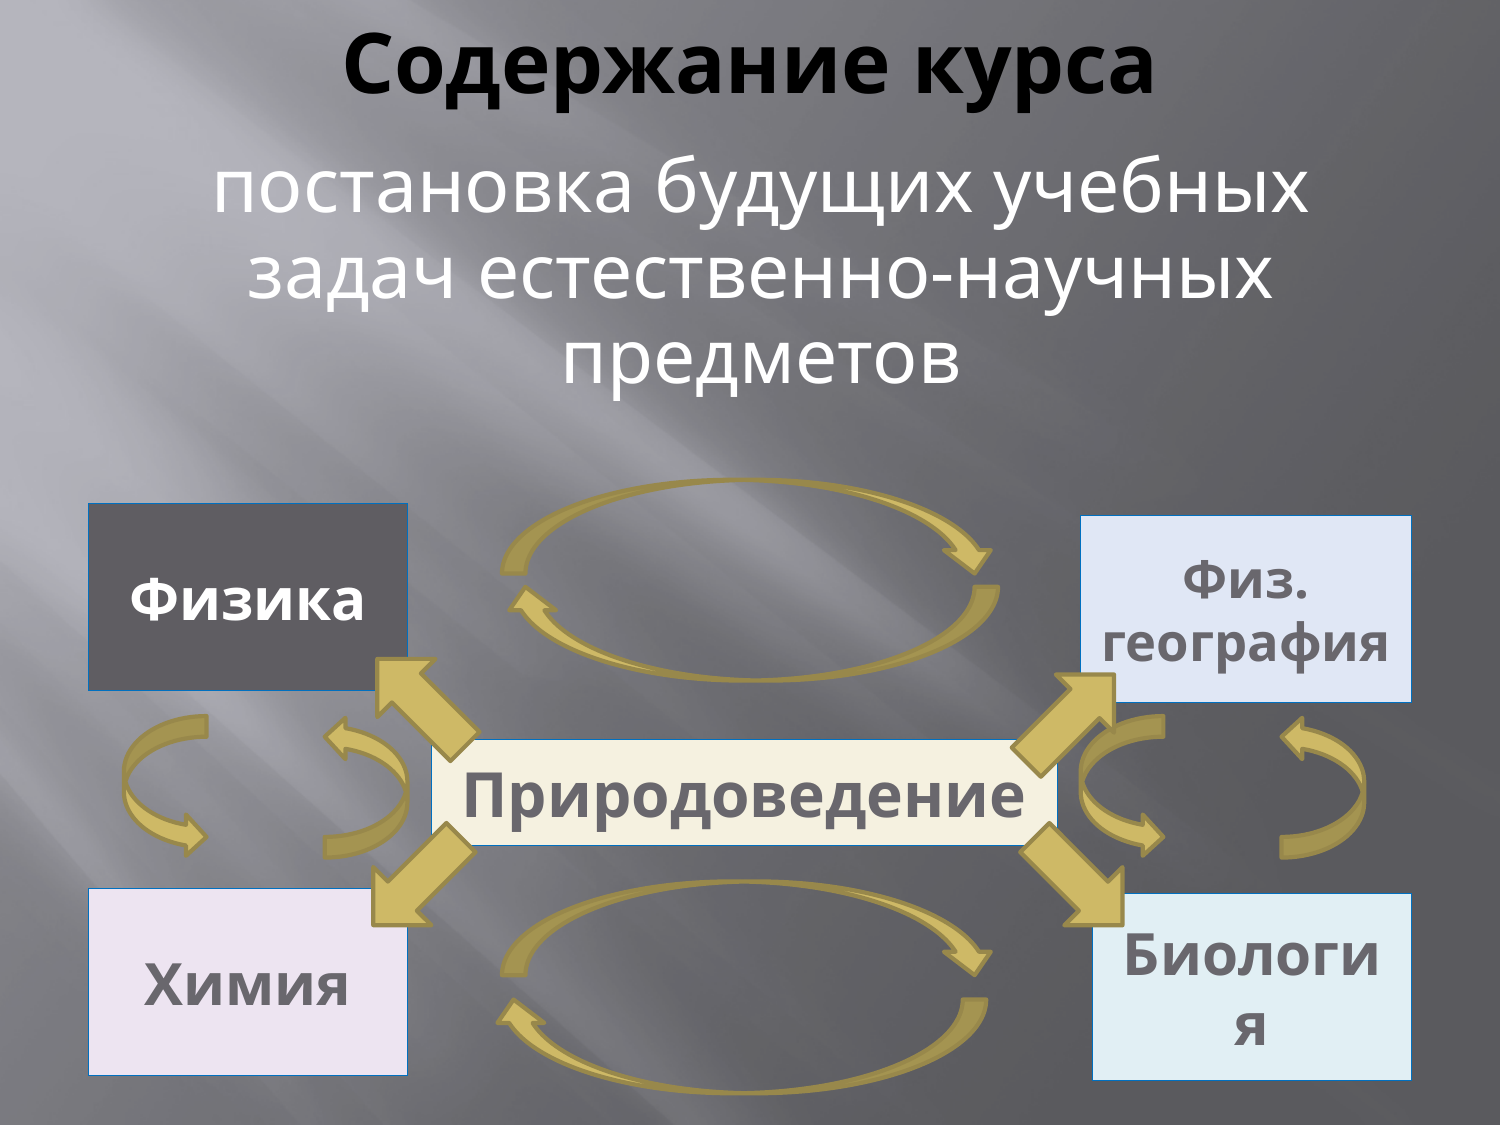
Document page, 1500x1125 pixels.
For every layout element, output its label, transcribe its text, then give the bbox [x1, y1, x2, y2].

text_box [371, 820, 478, 928]
text_box [121, 713, 209, 858]
text_box [499, 879, 993, 978]
text_box [1018, 820, 1125, 928]
text_box [1009, 672, 1117, 779]
text_box [1279, 715, 1367, 860]
list постановка будущих учебных задач естественно-научных предметов [86, 137, 1437, 446]
text_box [499, 477, 993, 576]
text_box [495, 997, 989, 1096]
text_box [375, 656, 482, 764]
text_box Природоведение [431, 739, 1058, 846]
title Содержание курса [75, 2, 1425, 119]
text_box Химия [88, 888, 408, 1076]
text_box [1078, 713, 1166, 858]
text_box Биология [1092, 893, 1412, 1081]
text_box Физика [88, 503, 408, 691]
text_box Физ. география [1080, 515, 1412, 703]
text_box [507, 584, 1001, 683]
text_box [322, 715, 410, 860]
